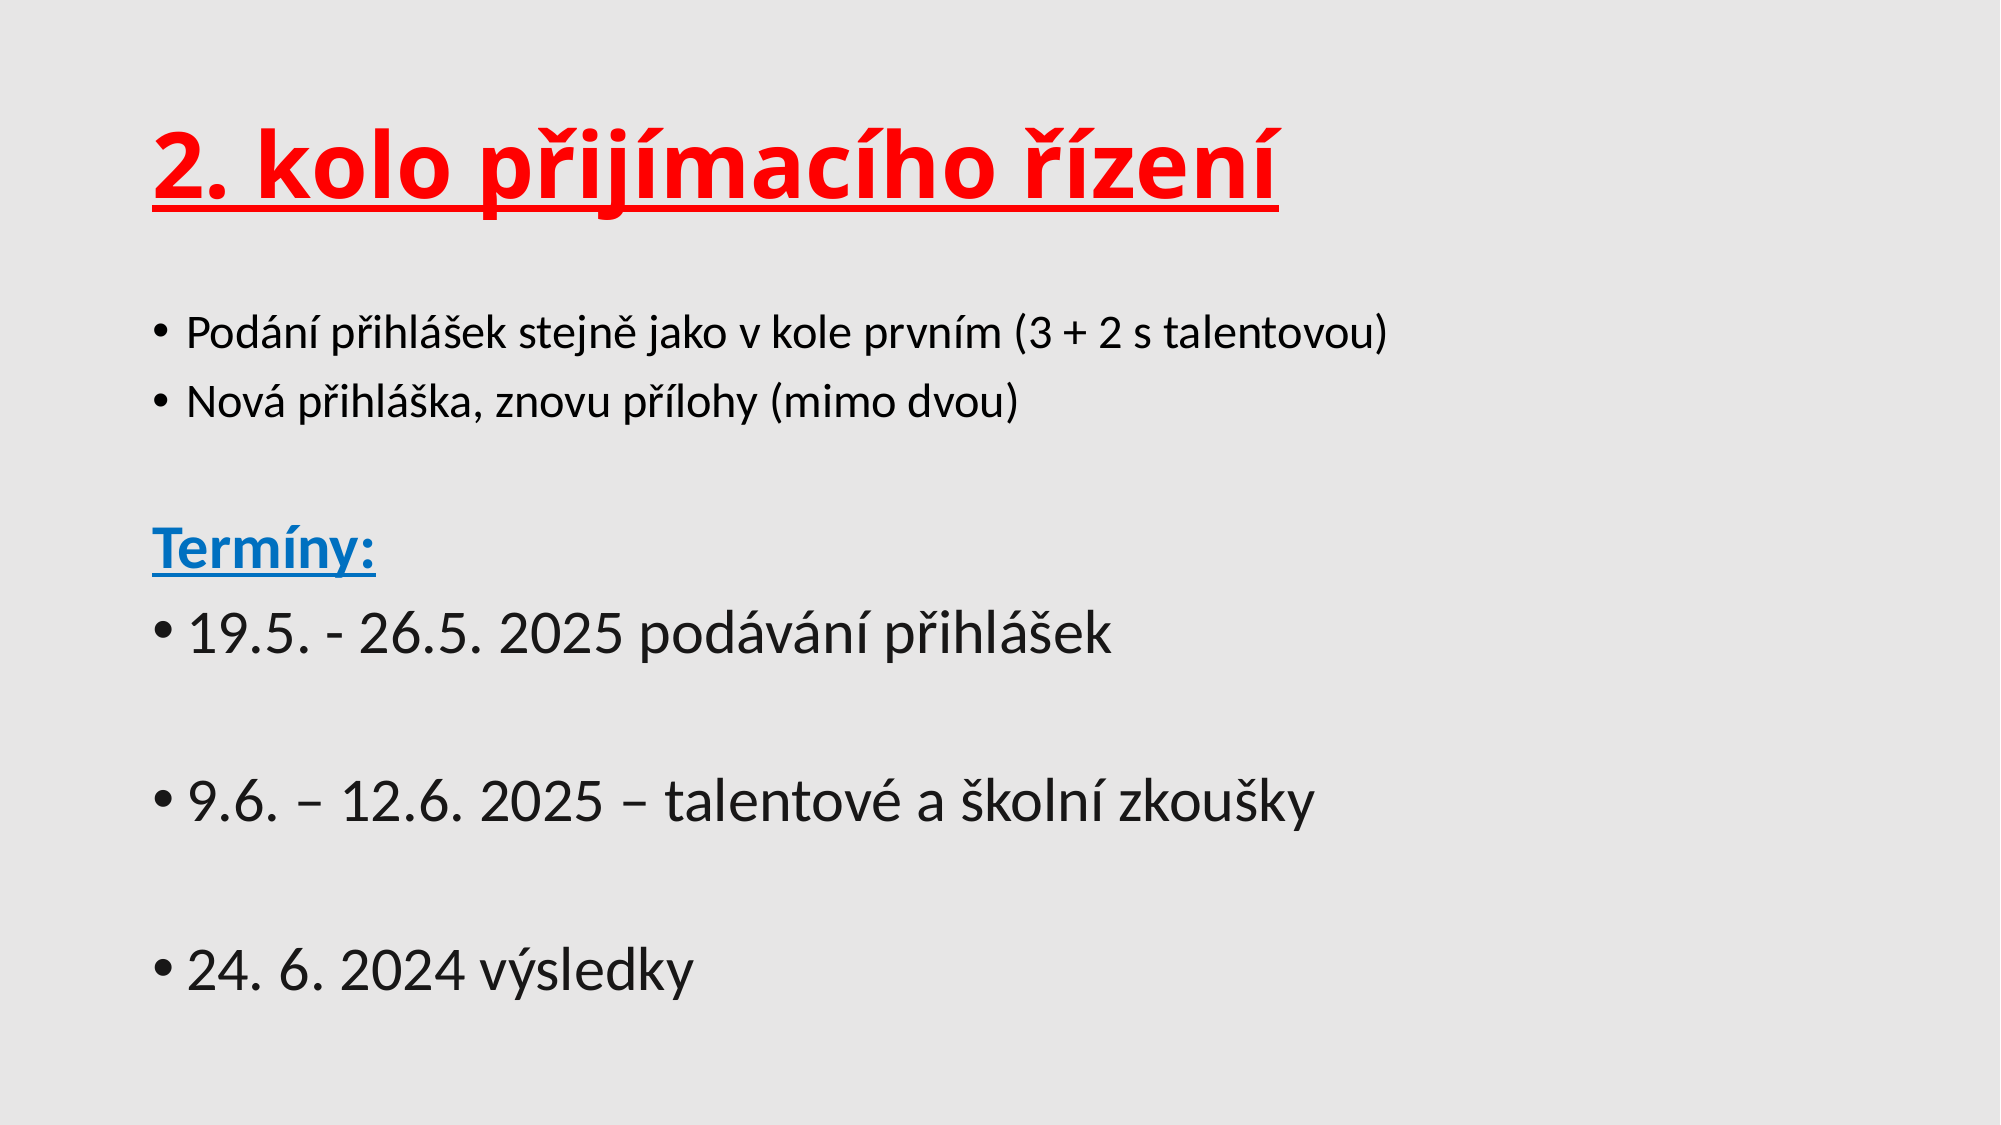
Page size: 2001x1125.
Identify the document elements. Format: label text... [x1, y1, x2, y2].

title 2. kolo přijímacího řízení [137, 59, 1863, 278]
list Podání přihlášek stejně jako v kole prvním (3 + 2 s talentovou) Nová přihláška, znovu přílohy (mimo dvou) Termíny: 19.5. - 26.5. 2025 podávání přihlášek 9.6. – 12.6. 2025 – talentové a školní zkoušky 24. 6. 2024 výsledky [137, 299, 1863, 1014]
